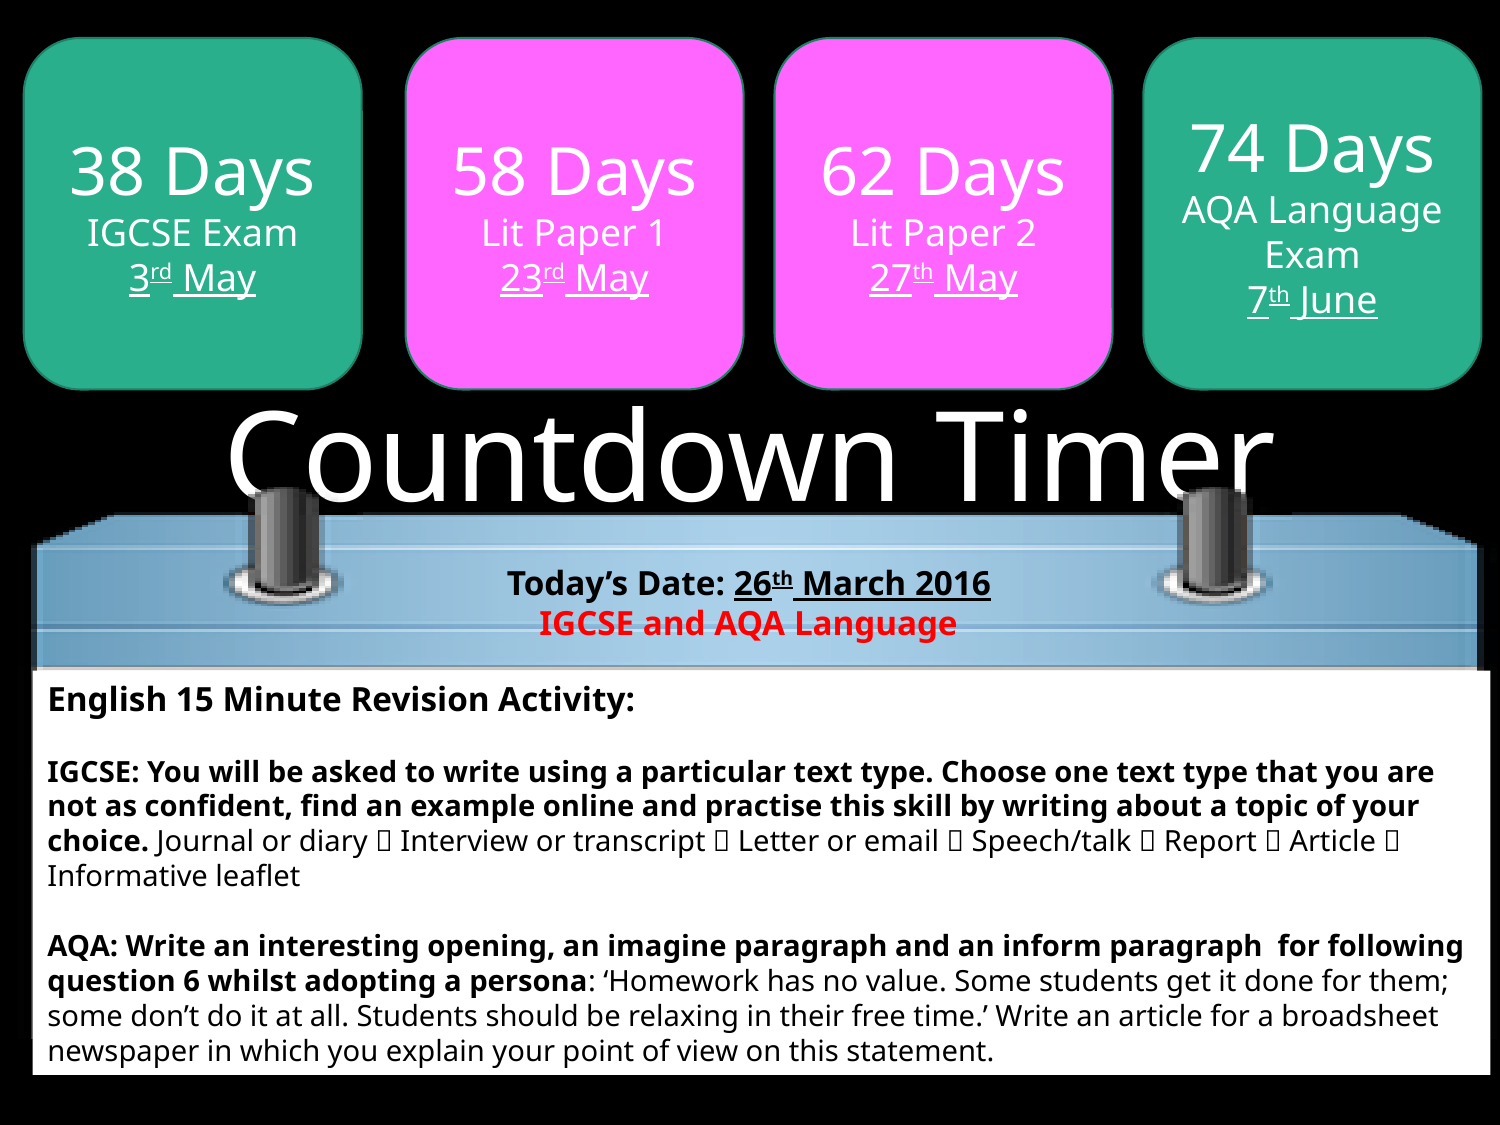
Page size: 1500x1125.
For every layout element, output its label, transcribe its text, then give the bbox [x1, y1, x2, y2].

picture [0, 454, 1500, 1039]
text_box 74 Days AQA Language Exam 7th June [1142, 36, 1483, 391]
text_box English 15 Minute Revision Activity: IGCSE: You will be asked to write using a particular text type. Choose one text type that you are not as confident, find an example online and practise this skill by writing about a topic of your choice. Journal or diary  Interview or transcript  Letter or email  Speech/talk  Report  Article  Informative leaflet AQA: Write an interesting opening, an imagine paragraph and an inform paragraph for following question 6 whilst adopting a persona: ‘Homework has no value. Some students get it done for them; some don’t do it at all. Students should be relaxing in their free time.’ Write an article for a broadsheet newspaper in which you explain your point of view on this statement. [32, 1039, 1491, 1075]
title Countdown Timer [112, 144, 1388, 454]
text_box 62 Days Lit Paper 2 27th May [773, 36, 1114, 391]
text_box 38 Days IGCSE Exam 3rd May [22, 36, 363, 391]
text_box 58 Days Lit Paper 1 23rd May [404, 36, 745, 391]
